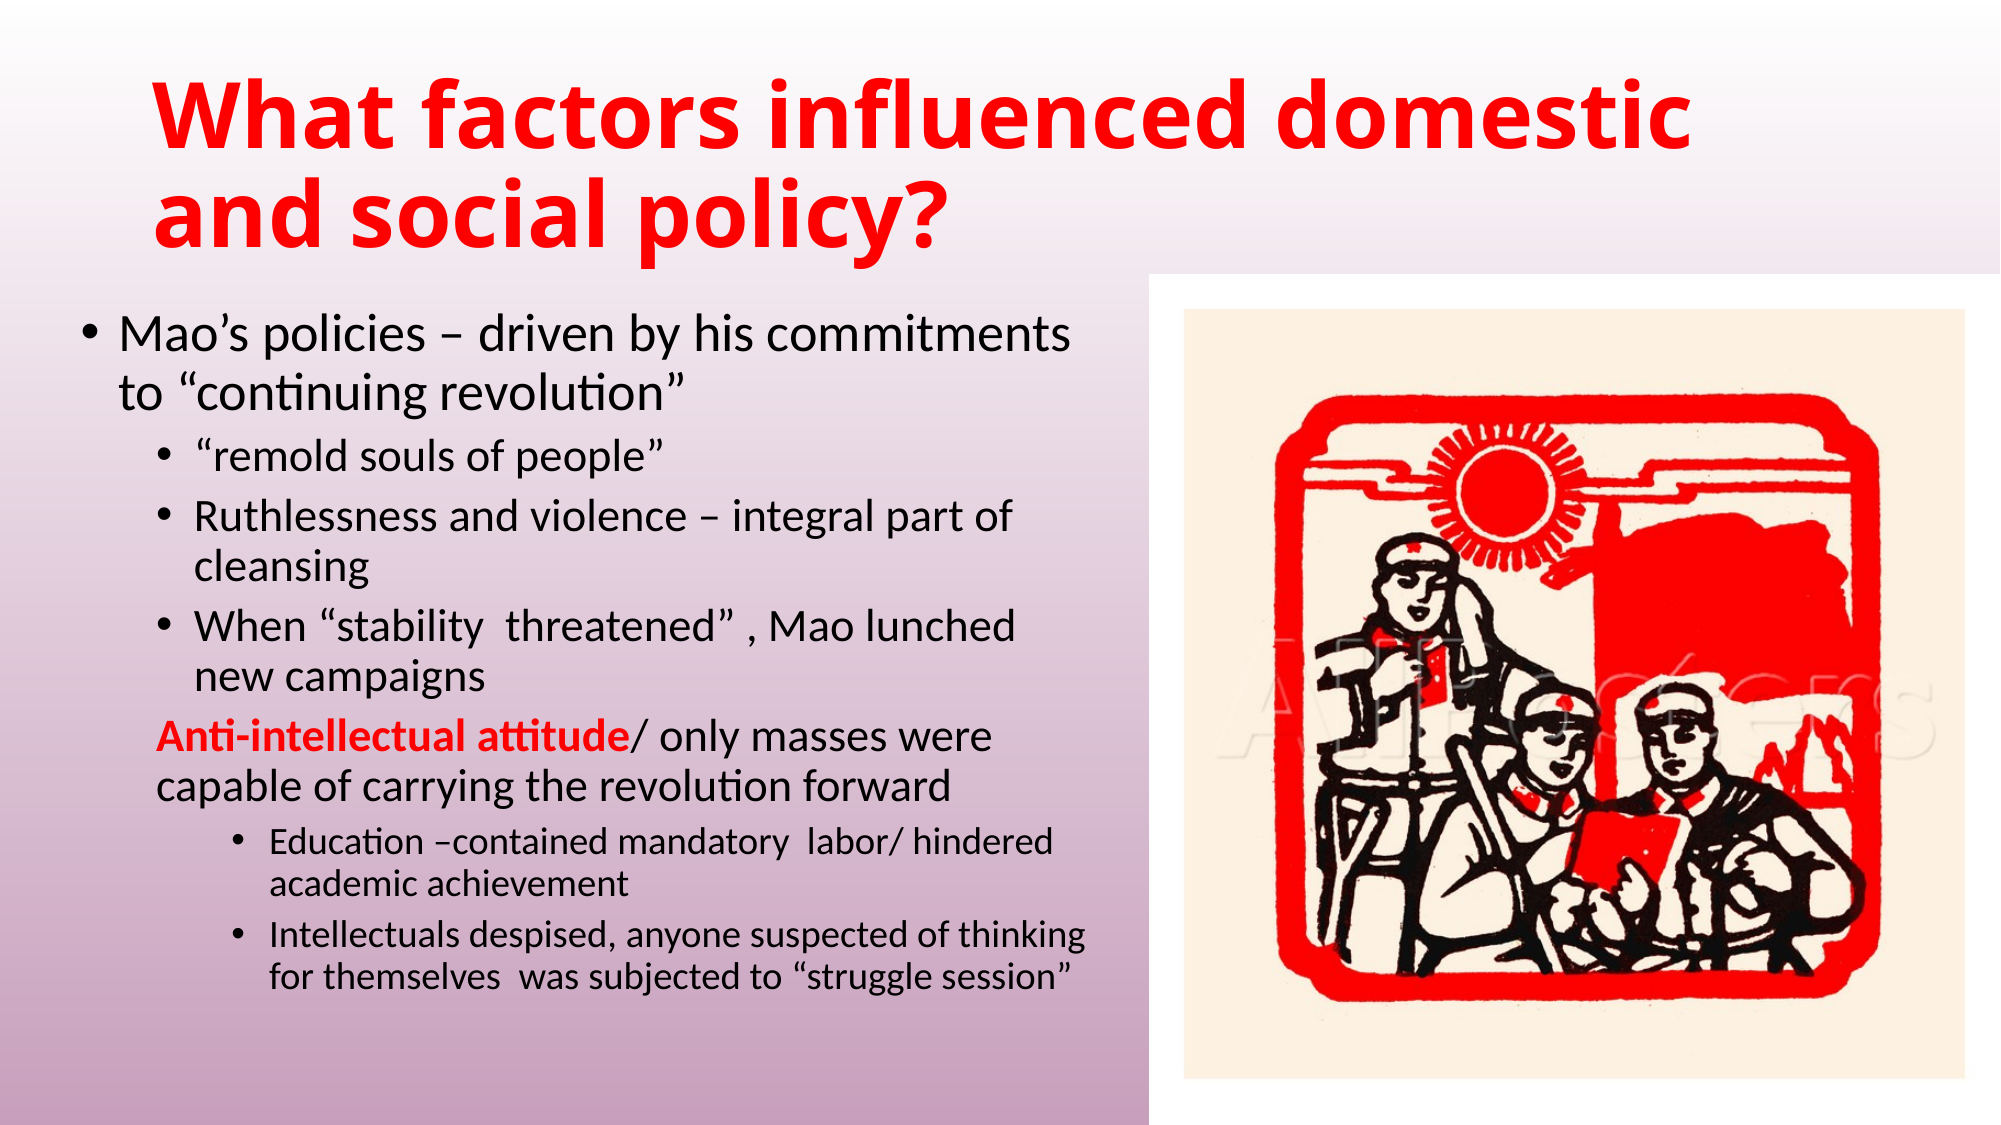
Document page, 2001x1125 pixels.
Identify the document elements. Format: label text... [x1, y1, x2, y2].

list Mao’s policies – driven by his commitments to “continuing revolution” “remold souls of people” Ruthlessness and violence – integral part of cleansing When “stability threatened” , Mao lunched new campaigns Anti-intellectual attitude/ only masses were capable of carrying the revolution forward Education –contained mandatory labor/ hindered academic achievement Intellectuals despised, anyone suspected of thinking for themselves was subjected to “struggle session” [65, 297, 1116, 1012]
picture [1149, 274, 2000, 1125]
title What factors influenced domestic and social policy? [137, 59, 1863, 278]
